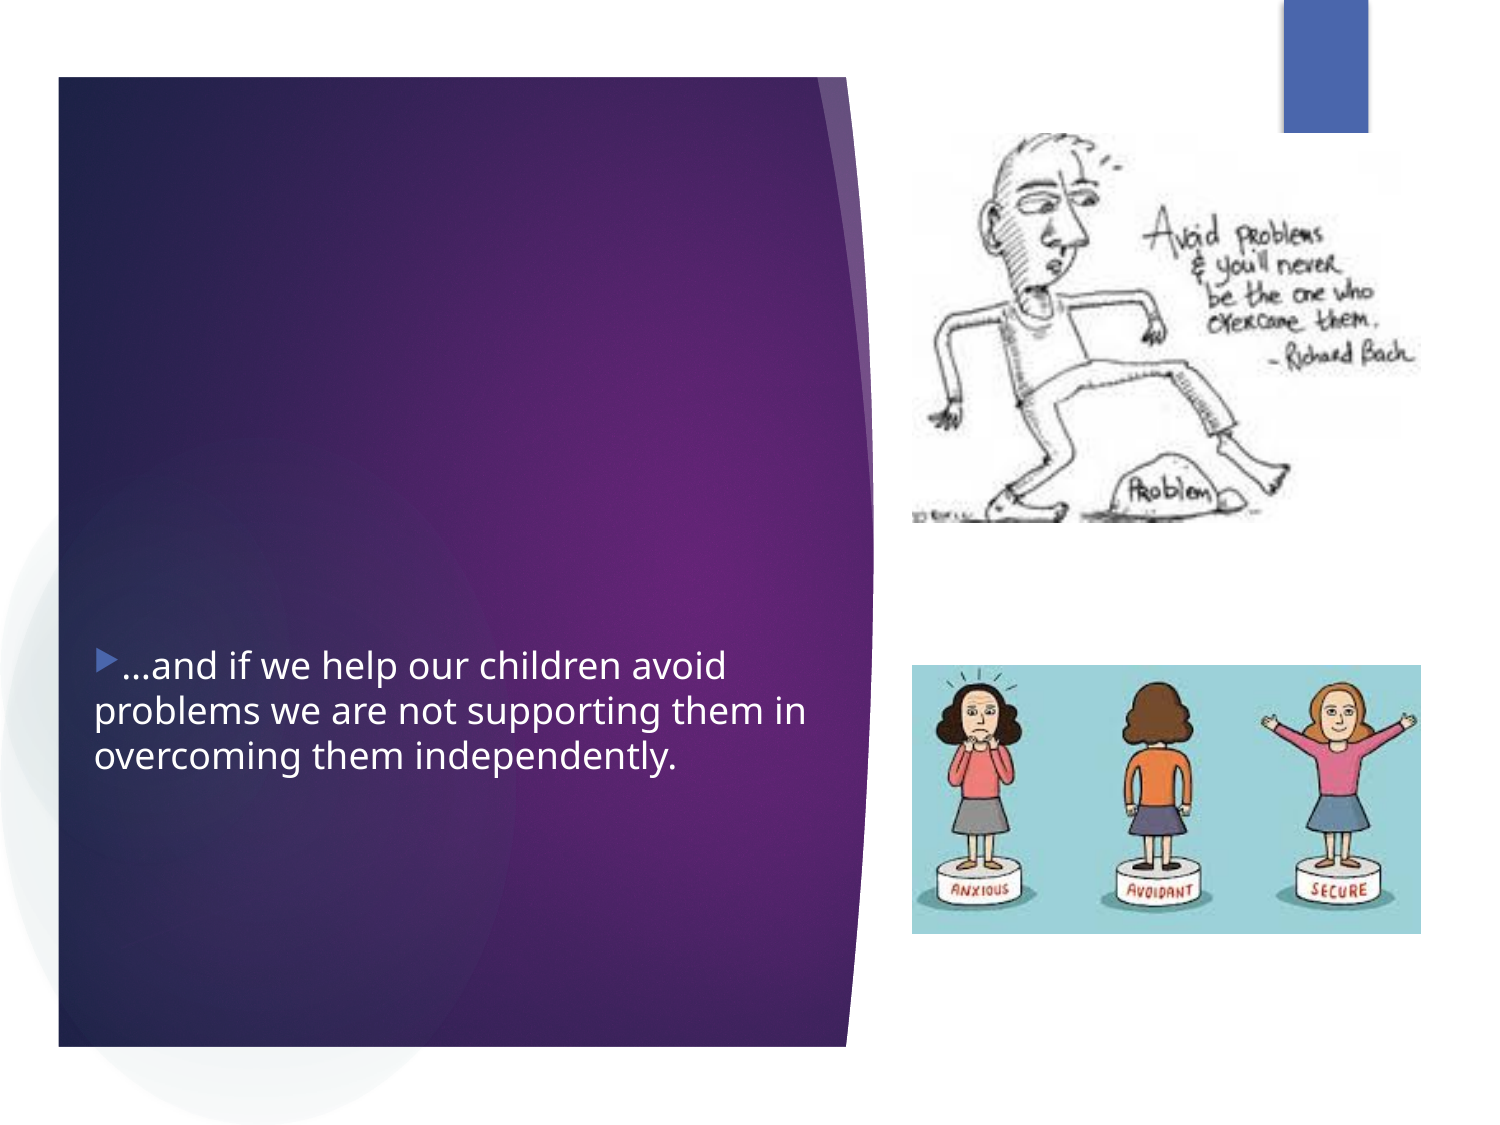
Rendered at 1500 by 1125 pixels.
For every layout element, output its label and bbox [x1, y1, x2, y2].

text_box [0, 0, 1500, 1125]
picture [912, 133, 1421, 523]
picture [912, 665, 1421, 934]
